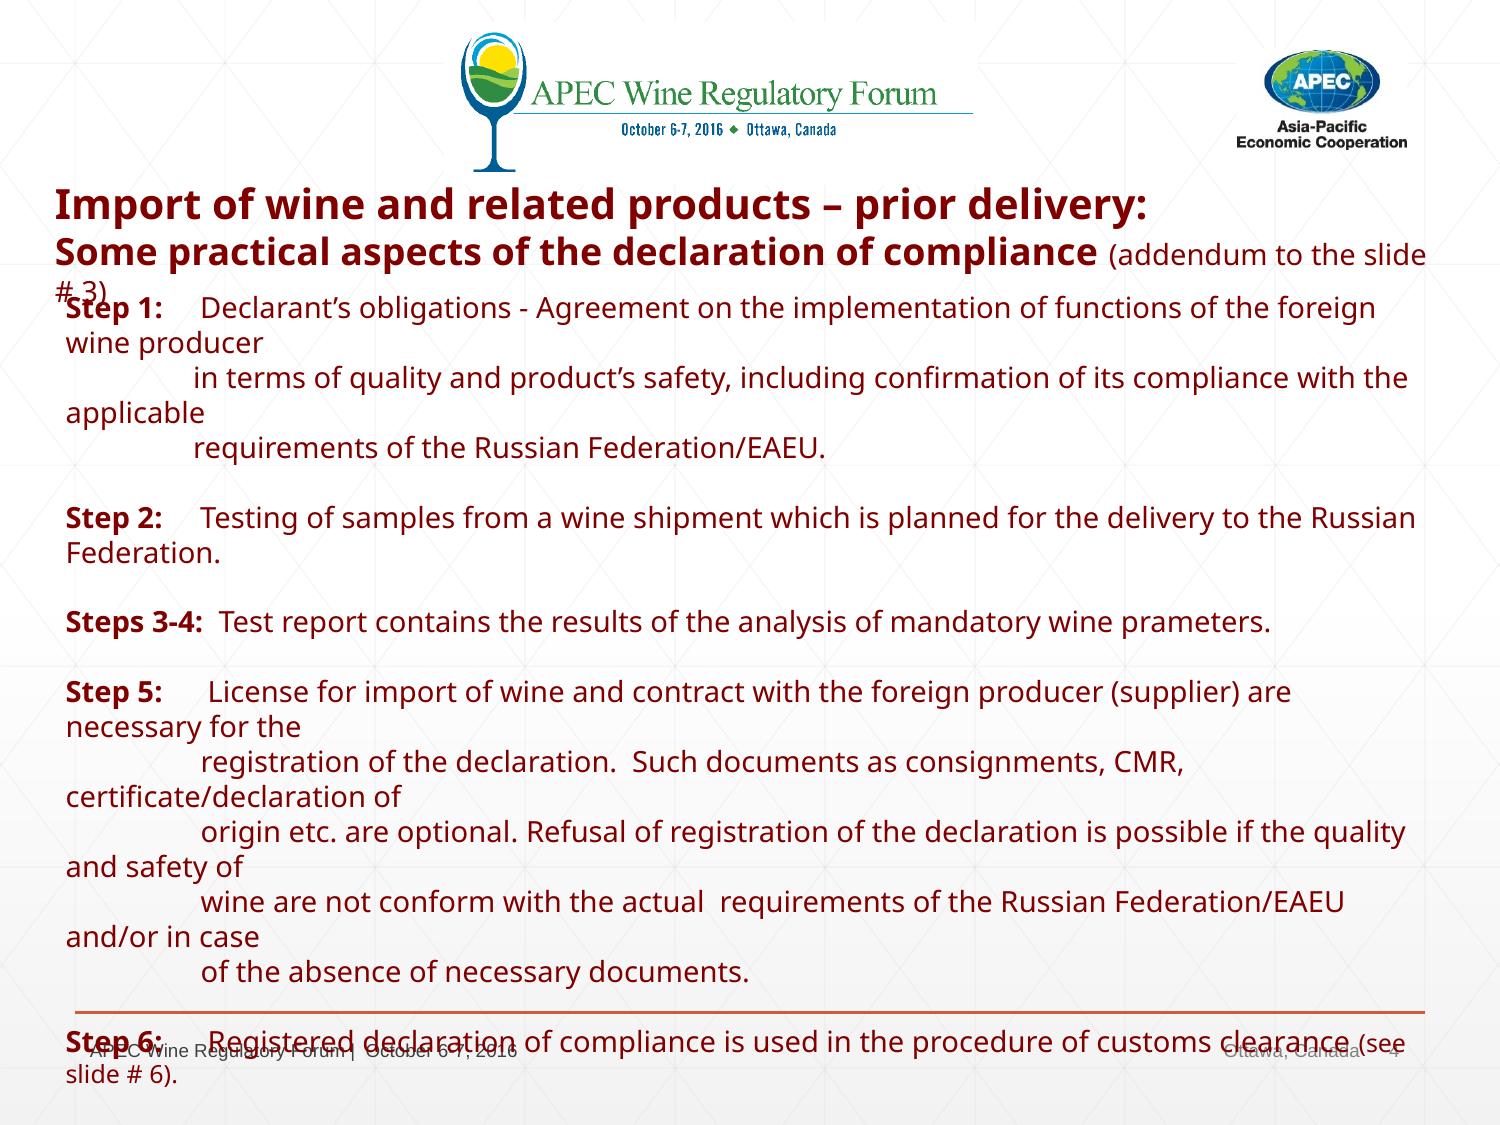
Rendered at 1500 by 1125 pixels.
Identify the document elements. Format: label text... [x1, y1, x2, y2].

picture [1237, 49, 1408, 150]
text_box Step 1: Declarant’s obligations - Agreement on the implementation of functions of the foreign wine producer in terms of quality and product’s safety, including confirmation of its compliance with the applicable requirements of the Russian Federation/EAEU. Step 2: Testing of samples from a wine shipment which is planned for the delivery to the Russian Federation. Steps 3-4: Test report contains the results of the analysis of mandatory wine prameters. Step 5: License for import of wine and contract with the foreign producer (supplier) are necessary for the registration of the declaration. Such documents as consignments, CMR, certificate/declaration of origin etc. are optional. Refusal of registration of the declaration is possible if the quality and safety of wine are not conform with the actual requirements of the Russian Federation/EAEU and/or in case of the absence of necessary documents. Step 6: Registered declaration of compliance is used in the procedure of customs clearance (see slide # 6). Notes: It is possible to register an electronic document by the direct online entering of the declaration of compliance into the corresponding database of the Federal service for accreditation - Rosakkreditazya (http://www.fsa.gov.ru). The database of the Rosakkreditazya contains all registered declarations of compliance. Refused unregistered declarations will be not entered into the database. [50, 281, 1448, 1125]
picture [444, 22, 978, 185]
text_box Import of wine and related products – prior delivery: Some practical aspects of the declaration of compliance (addendum to the slide # 3) [40, 170, 1448, 316]
